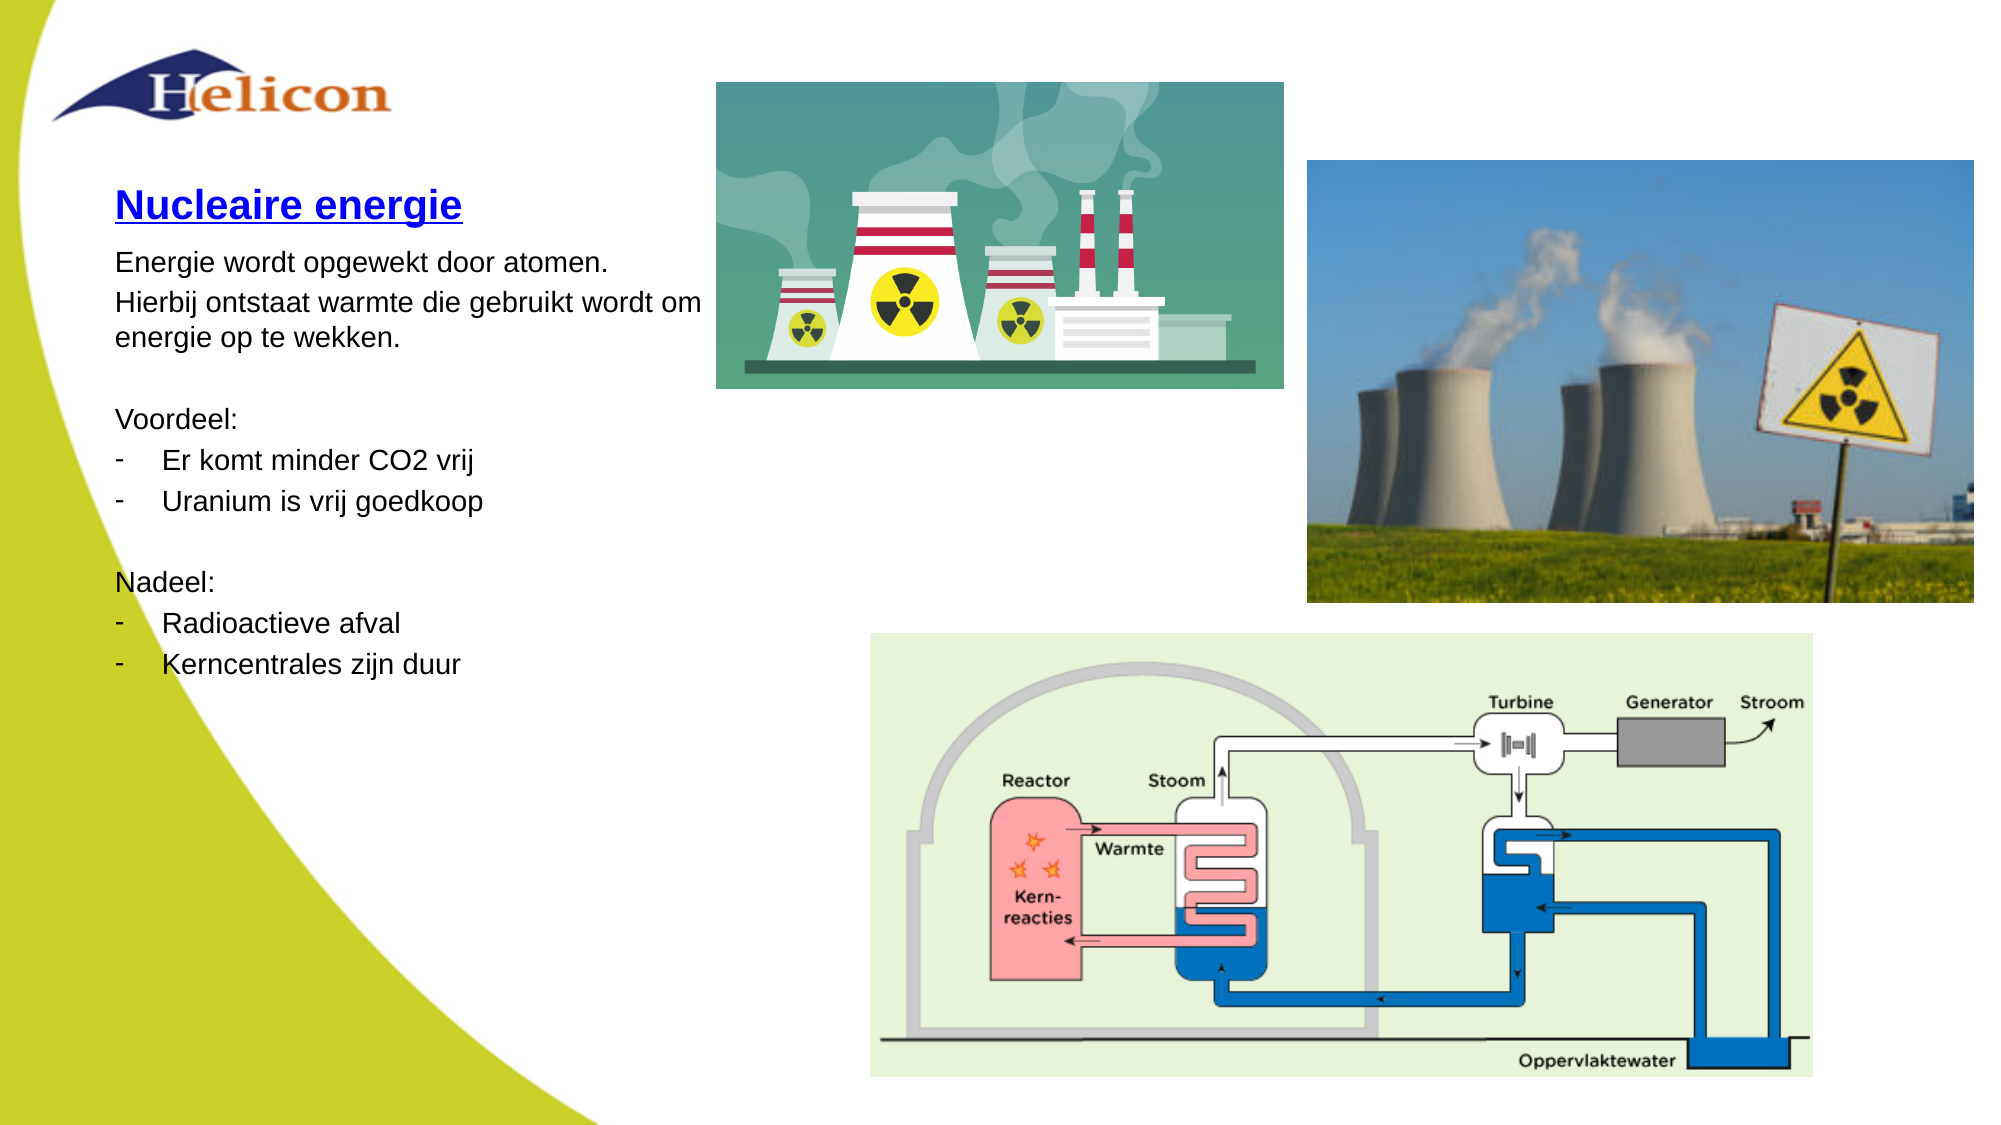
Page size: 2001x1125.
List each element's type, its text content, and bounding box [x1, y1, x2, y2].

list Energie wordt opgewekt door atomen. Hierbij ontstaat warmte die gebruikt wordt om energie op te wekken. Voordeel: Er komt minder CO2 vrij Uranium is vrij goedkoop Nadeel: Radioactieve afval Kerncentrales zijn duur [99, 235, 758, 1005]
picture [0, 0, 2000, 1125]
title Nucleaire energie [99, 44, 758, 235]
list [1306, 160, 1975, 603]
